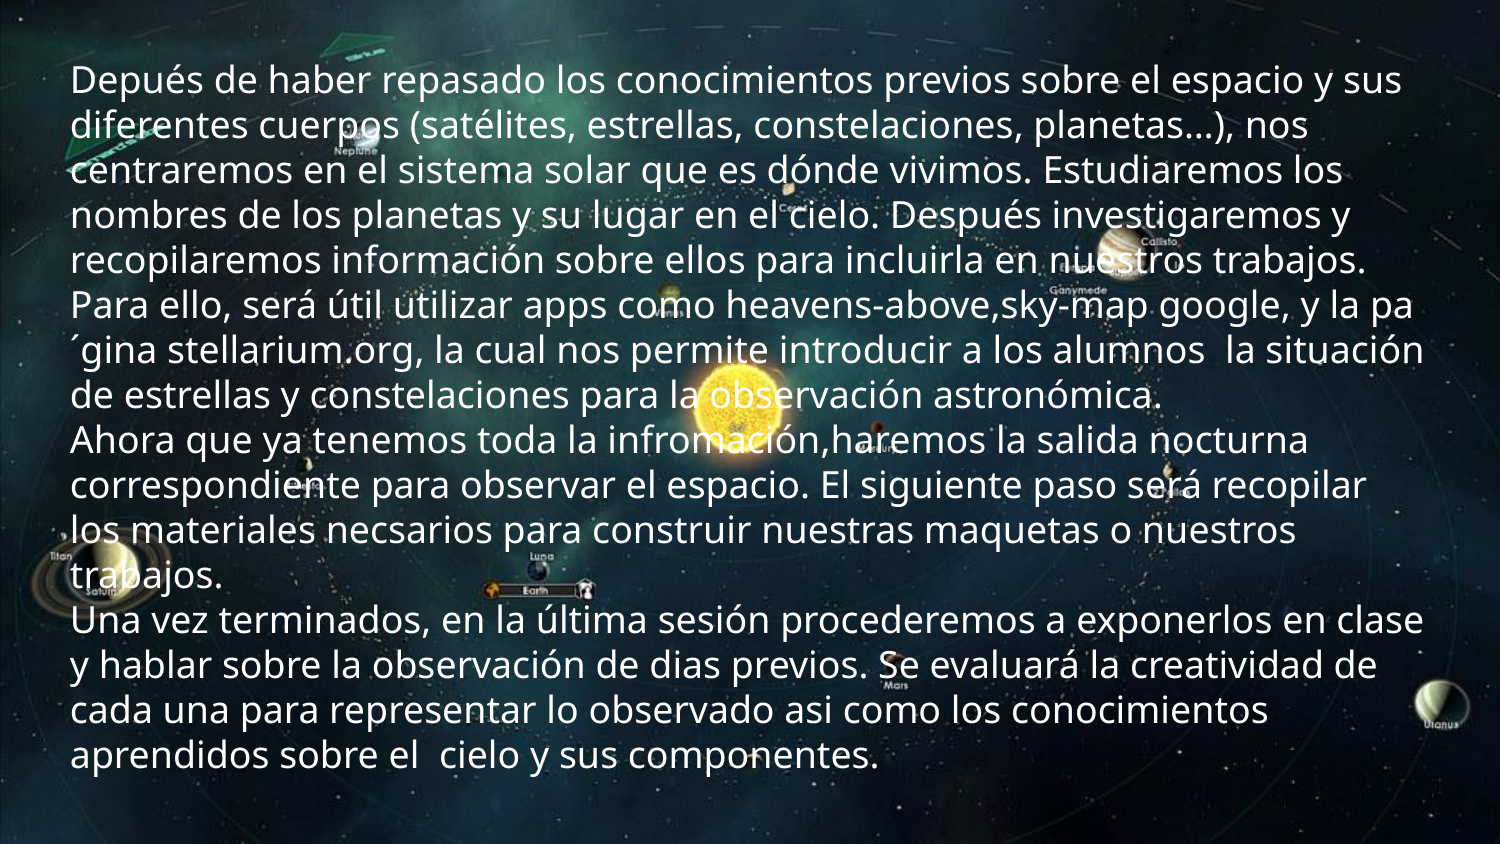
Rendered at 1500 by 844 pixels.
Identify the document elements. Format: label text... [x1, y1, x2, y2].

text_box Depués de haber repasado los conocimientos previos sobre el espacio y sus diferentes cuerpos (satélites, estrellas, constelaciones, planetas…), nos centraremos en el sistema solar que es dónde vivimos. Estudiaremos los nombres de los planetas y su lugar en el cielo. Después investigaremos y recopilaremos información sobre ellos para incluirla en nuestros trabajos. Para ello, será útil utilizar apps como heavens-above,sky-map google, y la pa´gina stellarium.org, la cual nos permite introducir a los alumnos la situación de estrellas y constelaciones para la observación astronómica. Ahora que ya tenemos toda la infromación,haremos la salida nocturna correspondiente para observar el espacio. El siguiente paso será recopilar los materiales necsarios para construir nuestras maquetas o nuestros trabajos. Una vez terminados, en la última sesión procederemos a exponerlos en clase y hablar sobre la observación de dias previos. Se evaluará la creatividad de cada una para representar lo observado asi como los conocimientos aprendidos sobre el cielo y sus componentes. [55, 40, 1443, 815]
picture [0, 0, 1500, 844]
